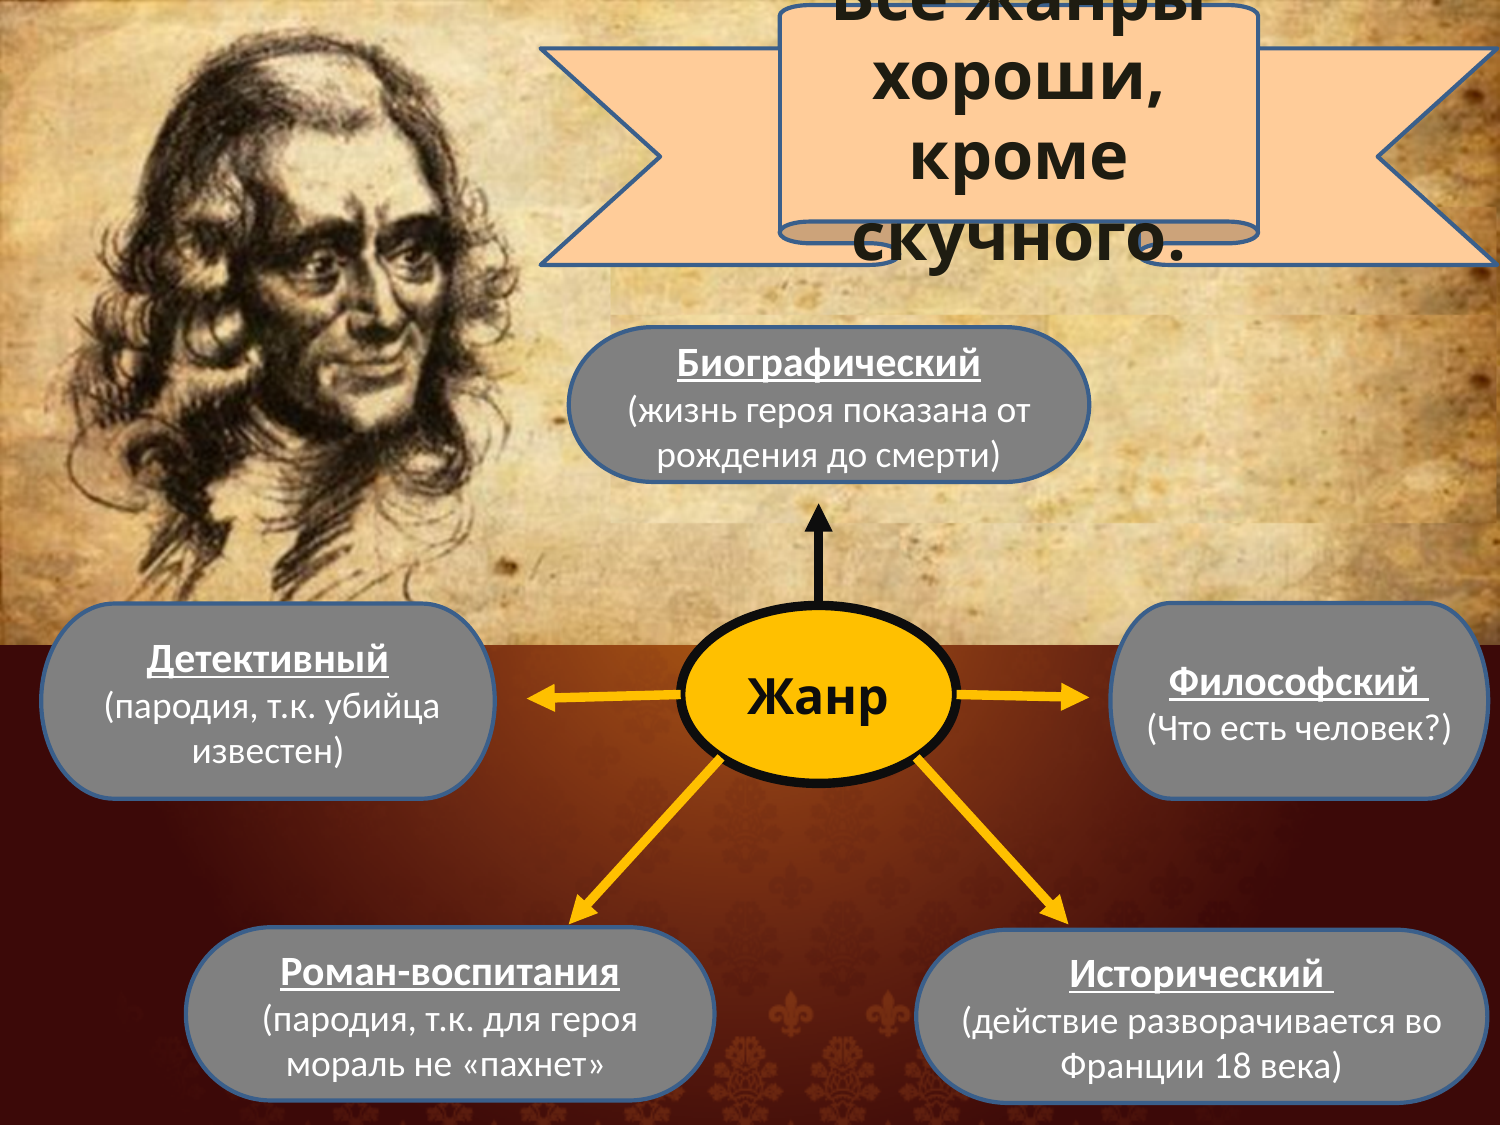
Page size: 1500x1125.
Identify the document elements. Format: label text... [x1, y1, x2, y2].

text_box Роман-воспитания (пародия, т.к. для героя мораль не «пахнет» [183, 925, 717, 1103]
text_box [526, 694, 681, 699]
text_box Жанр [678, 654, 959, 786]
picture [0, 0, 1500, 1125]
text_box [568, 757, 722, 925]
text_box Детективный (пародия, т.к. убийца известен) [39, 654, 497, 801]
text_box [915, 757, 1069, 925]
text_box Исторический (действие разворачивается во Франции 18 века) [914, 927, 1490, 1106]
text_box Философский (Что есть человек?) [1108, 654, 1491, 801]
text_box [956, 694, 1090, 698]
